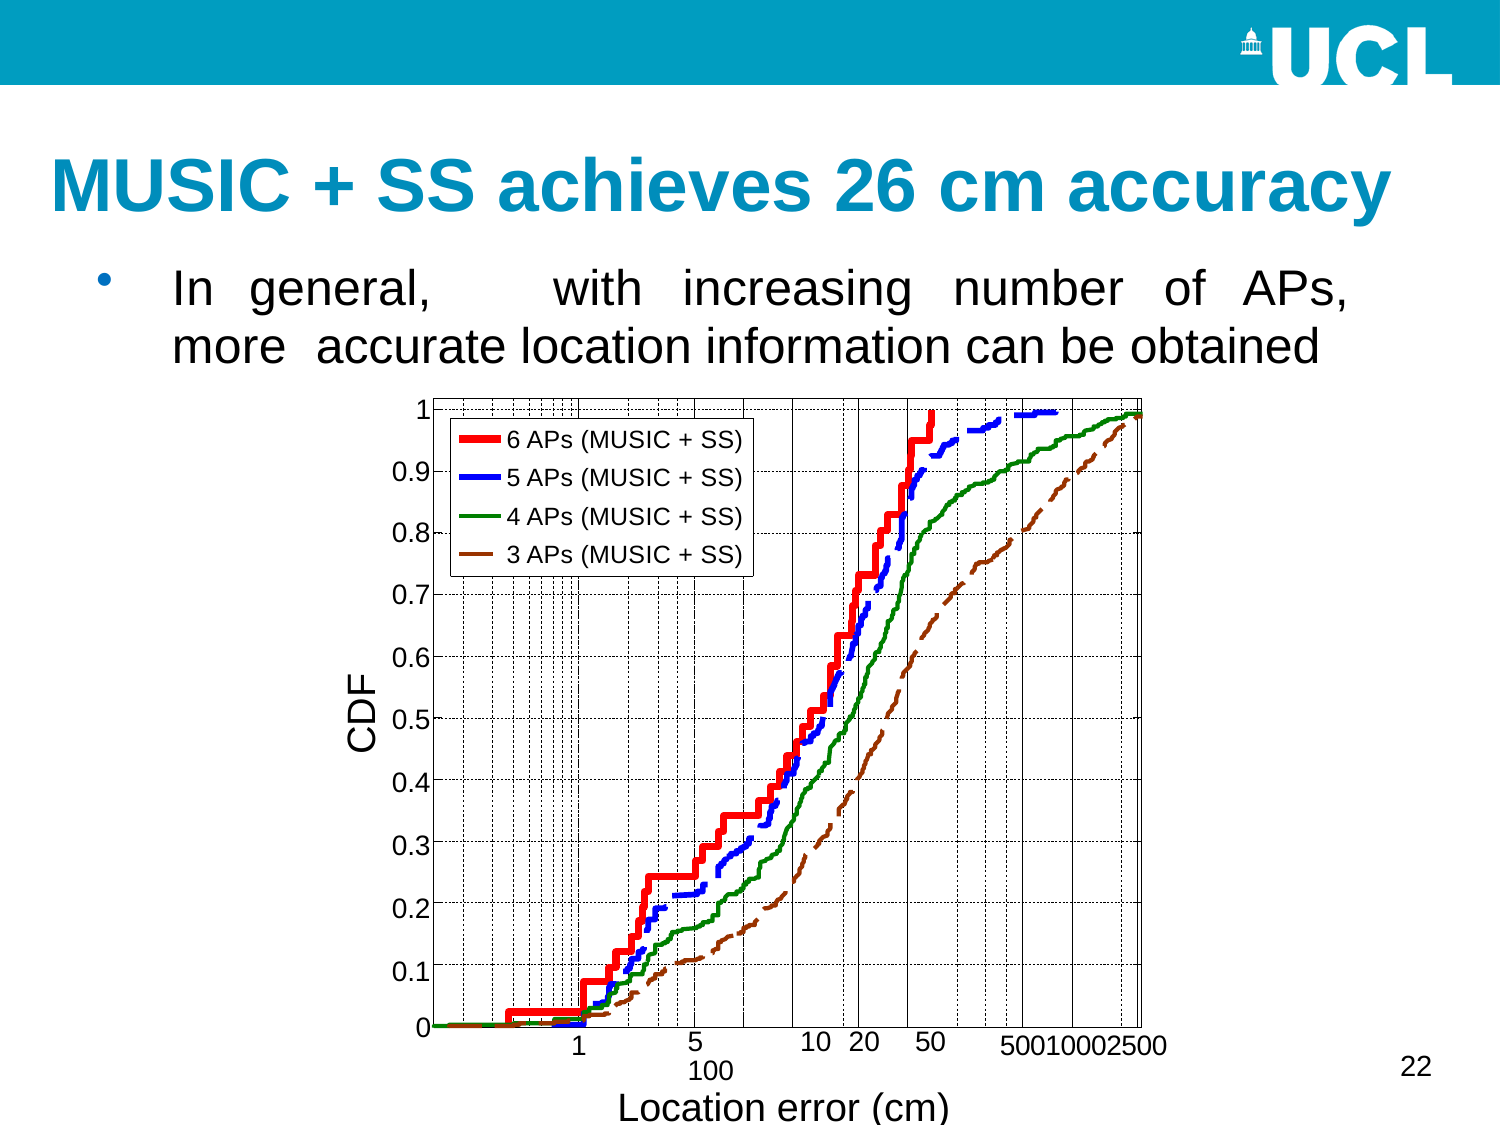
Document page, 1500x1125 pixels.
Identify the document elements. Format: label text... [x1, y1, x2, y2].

text_box 1 [413, 388, 434, 425]
text_box CDF [342, 670, 387, 757]
text_box 6 APs (MUSIC + SS) 5 APs (MUSIC + SS) 4 APs (MUSIC + SS) 3 APs (MUSIC + SS) [451, 414, 756, 569]
text_box [736, 755, 869, 934]
text_box In general, with increasing number of APs, more accurate location information can be obtained [94, 251, 1430, 374]
text_box 0.7 0.6 0.5 0.4 0.3 0.2 0.1 [389, 573, 433, 987]
title MUSIC + SS achieves 26 cm accuracy [48, 134, 1397, 325]
text_box [449, 933, 737, 1028]
text_box [726, 635, 856, 857]
text_box [609, 856, 727, 973]
text_box [451, 569, 753, 576]
text_box [647, 775, 820, 962]
text_box 1 [569, 1028, 590, 1061]
text_box 50010002500 [997, 1024, 1172, 1061]
text_box [992, 416, 1143, 560]
text_box 0.9 [389, 450, 433, 487]
text_box [433, 961, 647, 1028]
text_box [855, 409, 1056, 635]
picture [0, 0, 1500, 85]
text_box 0 [413, 1006, 434, 1043]
text_box 5 10 20 50 100 Location error (cm) [615, 1025, 956, 1125]
text_box [819, 532, 922, 775]
text_box [554, 1021, 584, 1028]
text_box [922, 413, 1143, 533]
text_box [868, 559, 993, 755]
text_box 22 [1398, 1044, 1435, 1082]
text_box 0.8 [389, 512, 433, 549]
text_box [528, 409, 932, 998]
